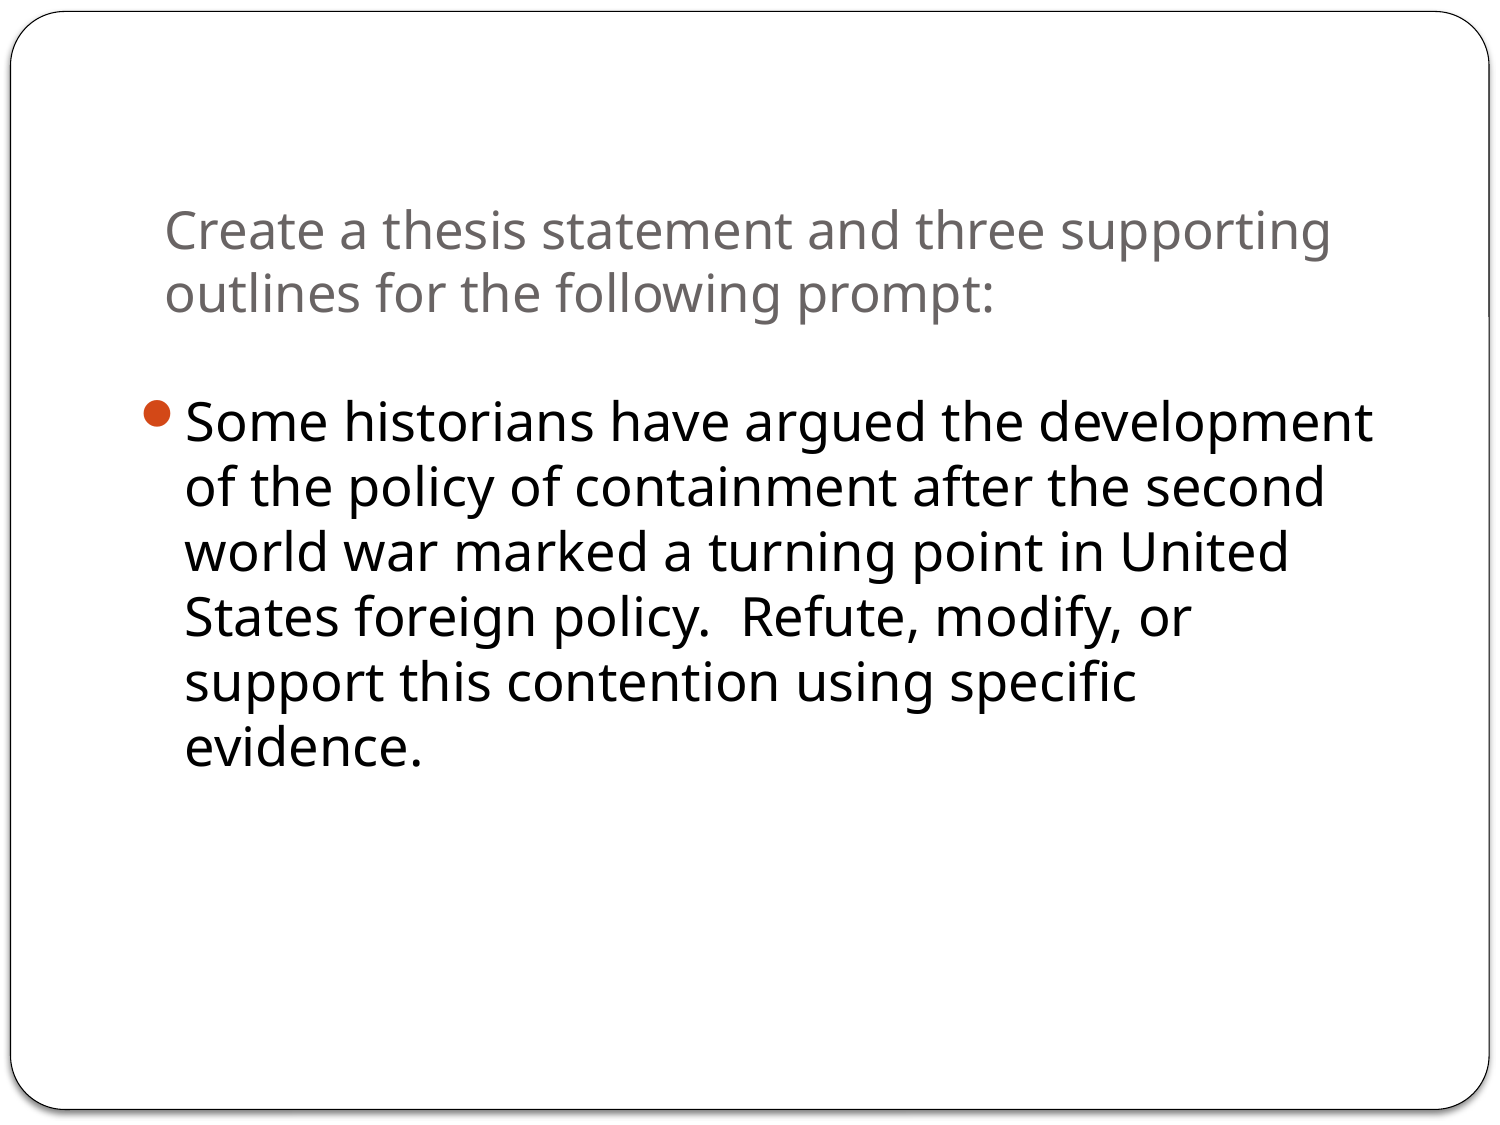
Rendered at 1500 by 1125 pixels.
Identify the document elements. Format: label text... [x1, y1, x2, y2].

list Some historians have argued the development of the policy of containment after the second world war marked a turning point in United States foreign policy. Refute, modify, or support this contention using specific evidence. [125, 379, 1400, 1125]
title Create a thesis statement and three supporting outlines for the following prompt: [150, 149, 1425, 338]
